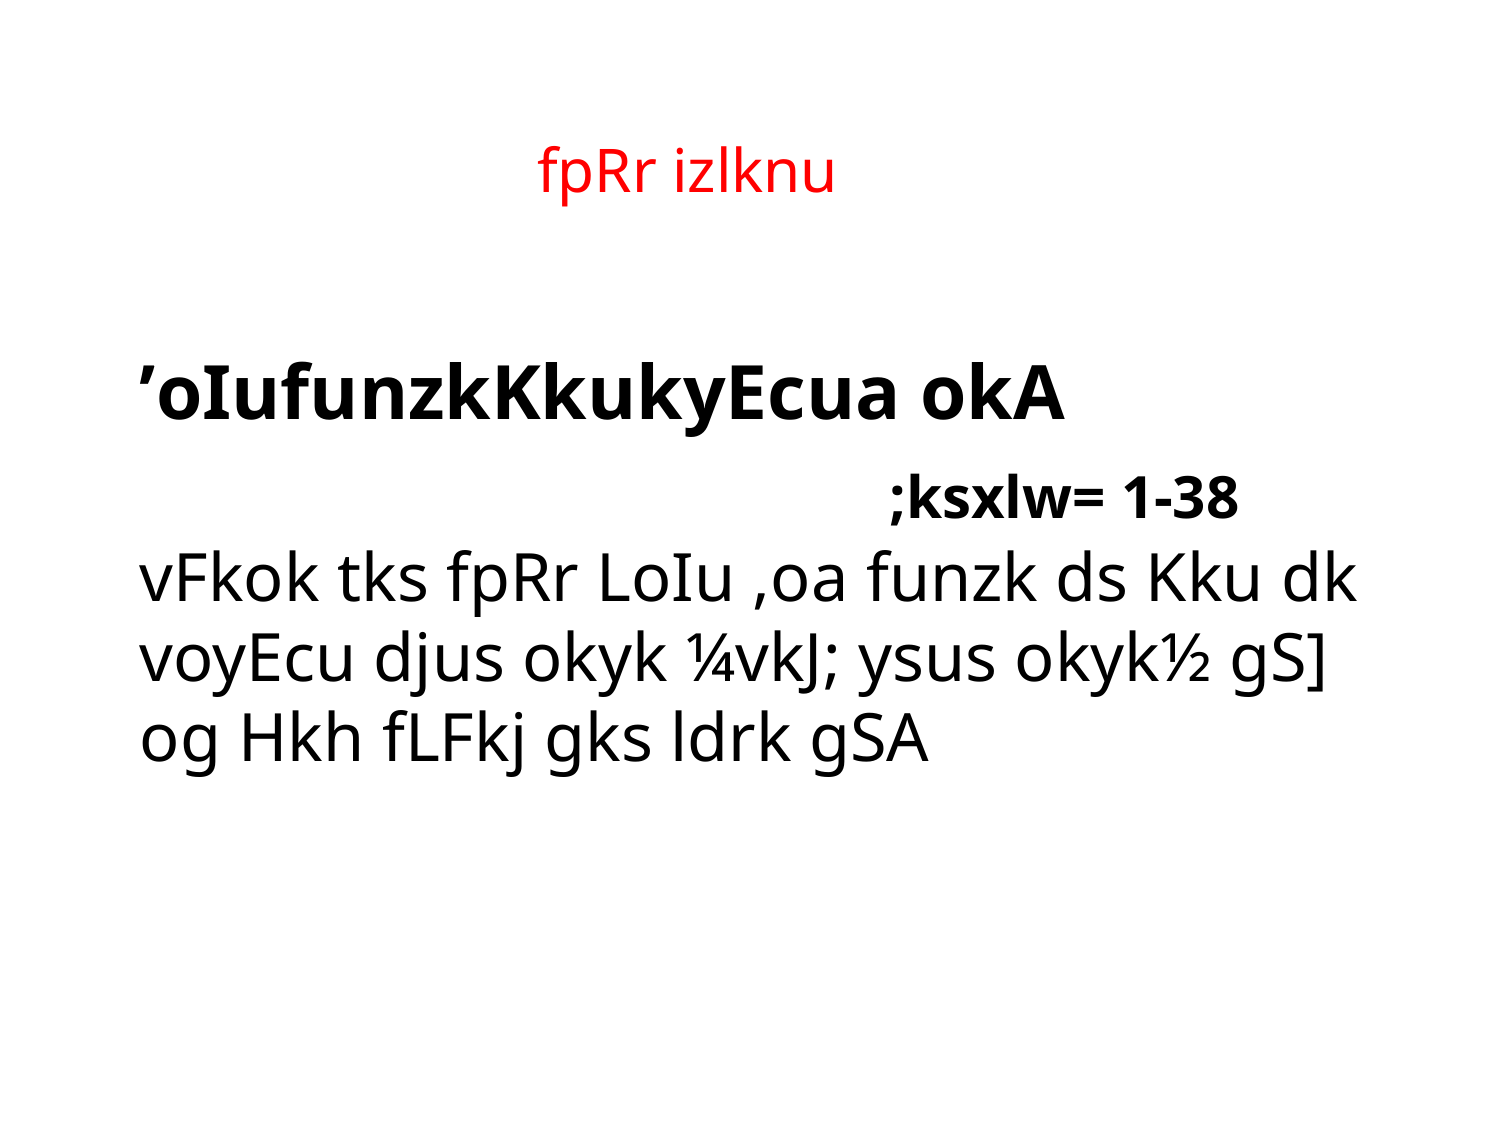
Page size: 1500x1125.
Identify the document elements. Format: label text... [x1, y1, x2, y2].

title fpRr izlknu [312, 87, 1063, 213]
text_box ’oIufunzkKkukyEcua okA ;ksxlw= 1-38 vFkok tks fpRr LoIu ,oa funzk ds Kku dk voyEcu djus okyk ¼vkJ; ysus okyk½ gS] og Hkh fLFkj gks ldrk gSA [125, 337, 1438, 783]
